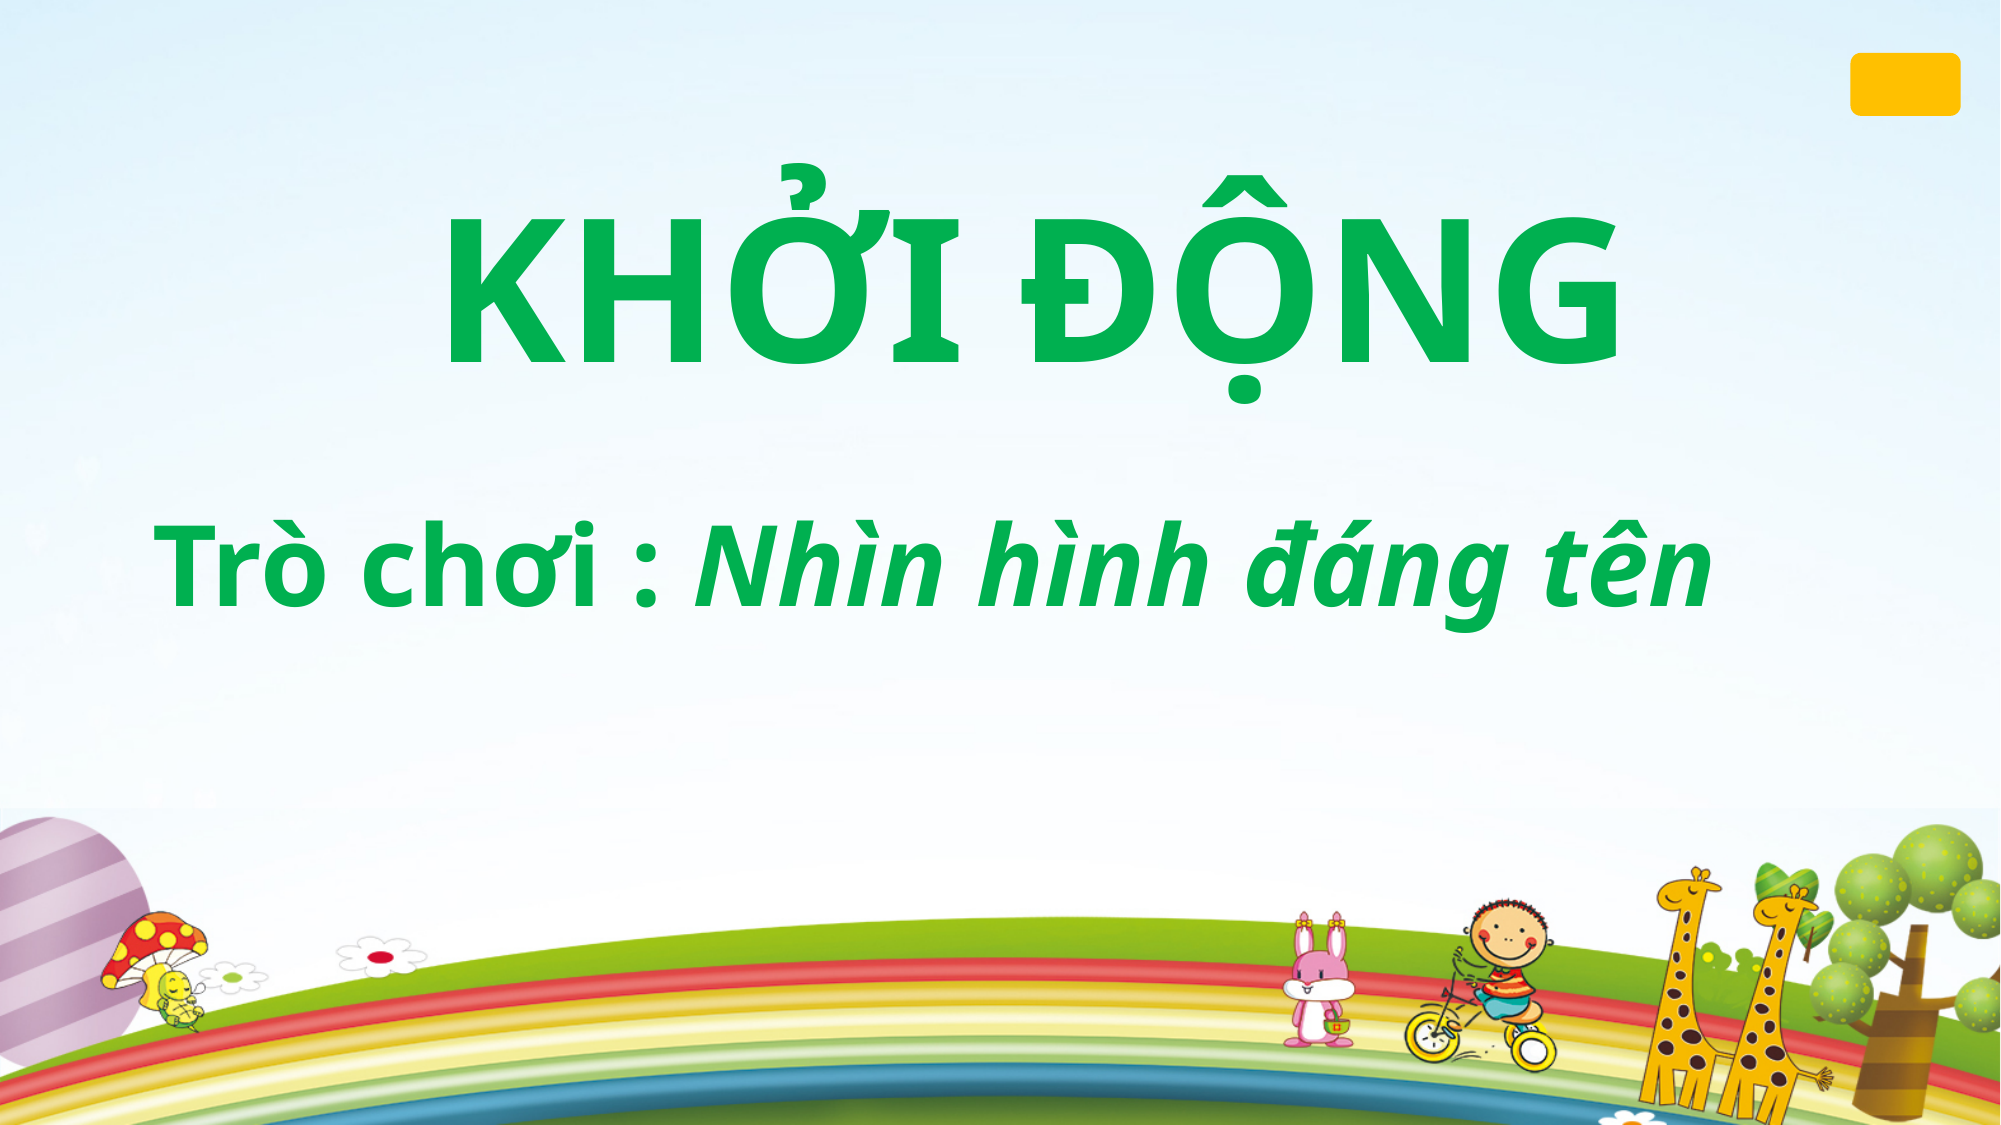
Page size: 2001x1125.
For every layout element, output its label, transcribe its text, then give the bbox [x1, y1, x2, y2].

picture [0, 0, 2001, 1125]
text_box KHỞI ĐỘNG [271, 155, 1795, 411]
text_box Trò chơi : Nhìn hình đáng tên [137, 486, 1972, 637]
